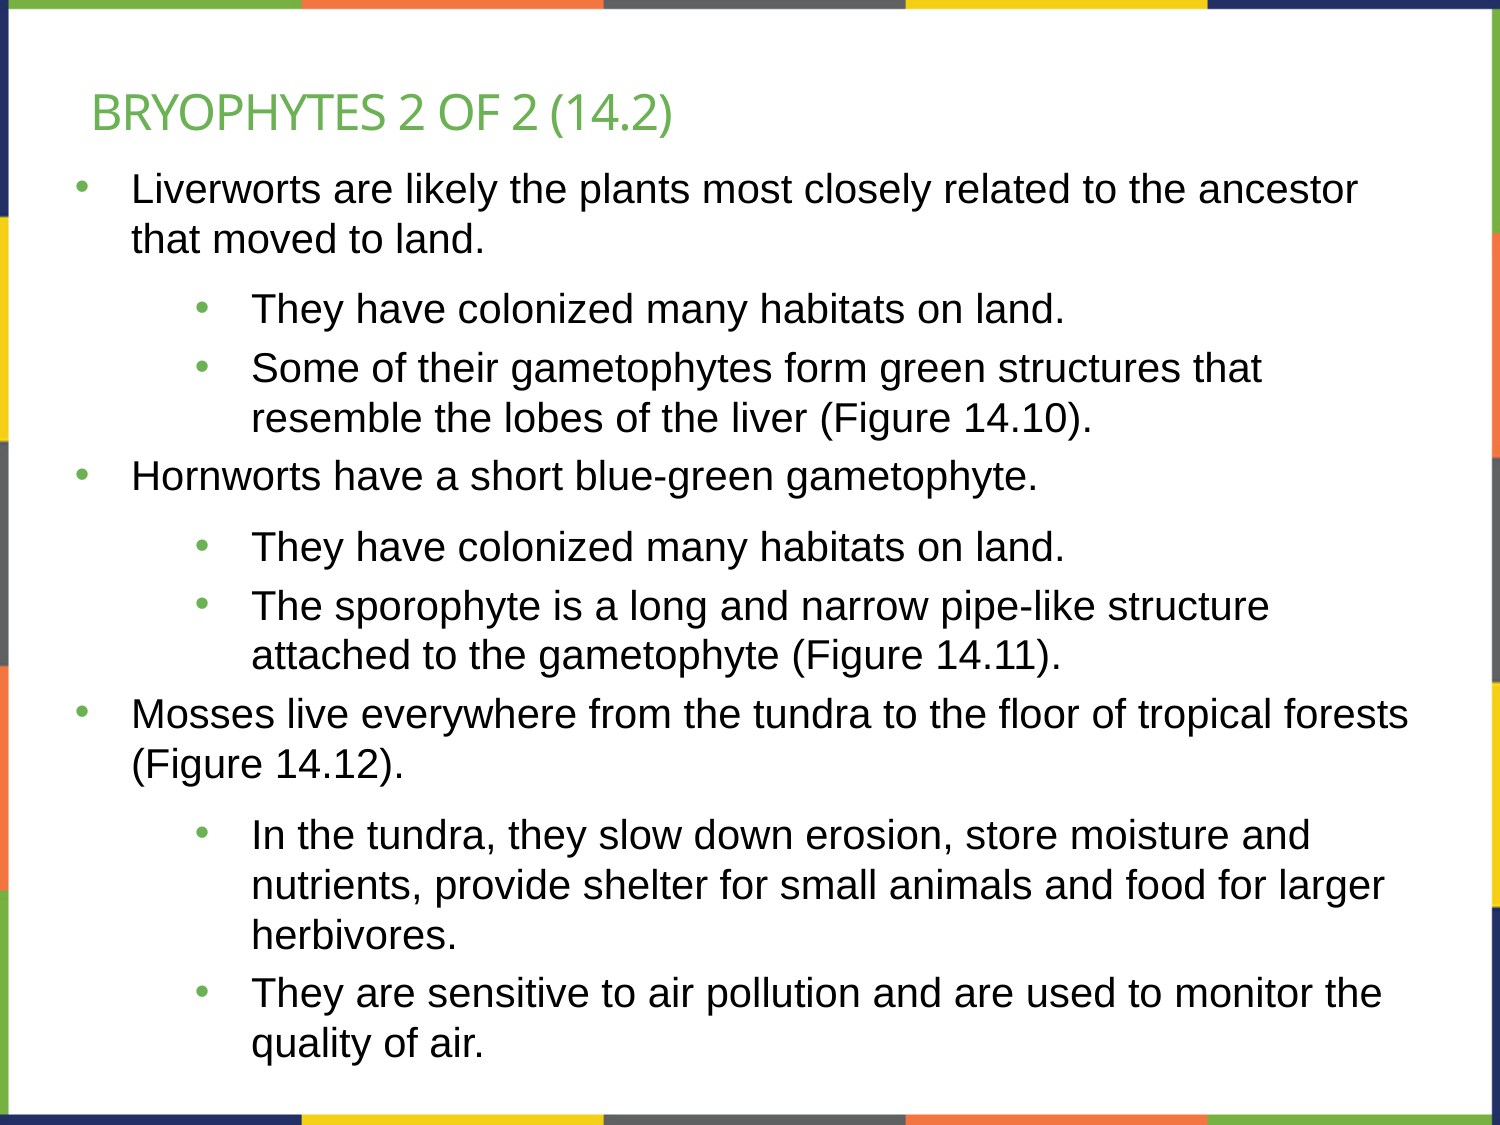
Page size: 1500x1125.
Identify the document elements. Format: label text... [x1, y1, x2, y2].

picture [0, 0, 1500, 1125]
list Liverworts are likely the plants most closely related to the ancestor that moved to land. They have colonized many habitats on land. Some of their gametophytes form green structures that resemble the lobes of the liver (Figure 14.10). Hornworts have a short blue-green gametophyte. They have colonized many habitats on land. The sporophyte is a long and narrow pipe-like structure attached to the gametophyte (Figure 14.11). Mosses live everywhere from the tundra to the floor of tropical forests (Figure 14.12). In the tundra, they slow down erosion, store moisture and nutrients, provide shelter for small animals and food for larger herbivores. They are sensitive to air pollution and are used to monitor the quality of air. [59, 153, 1441, 999]
title Bryophytes 2 of 2 (14.2) [75, 39, 1398, 148]
